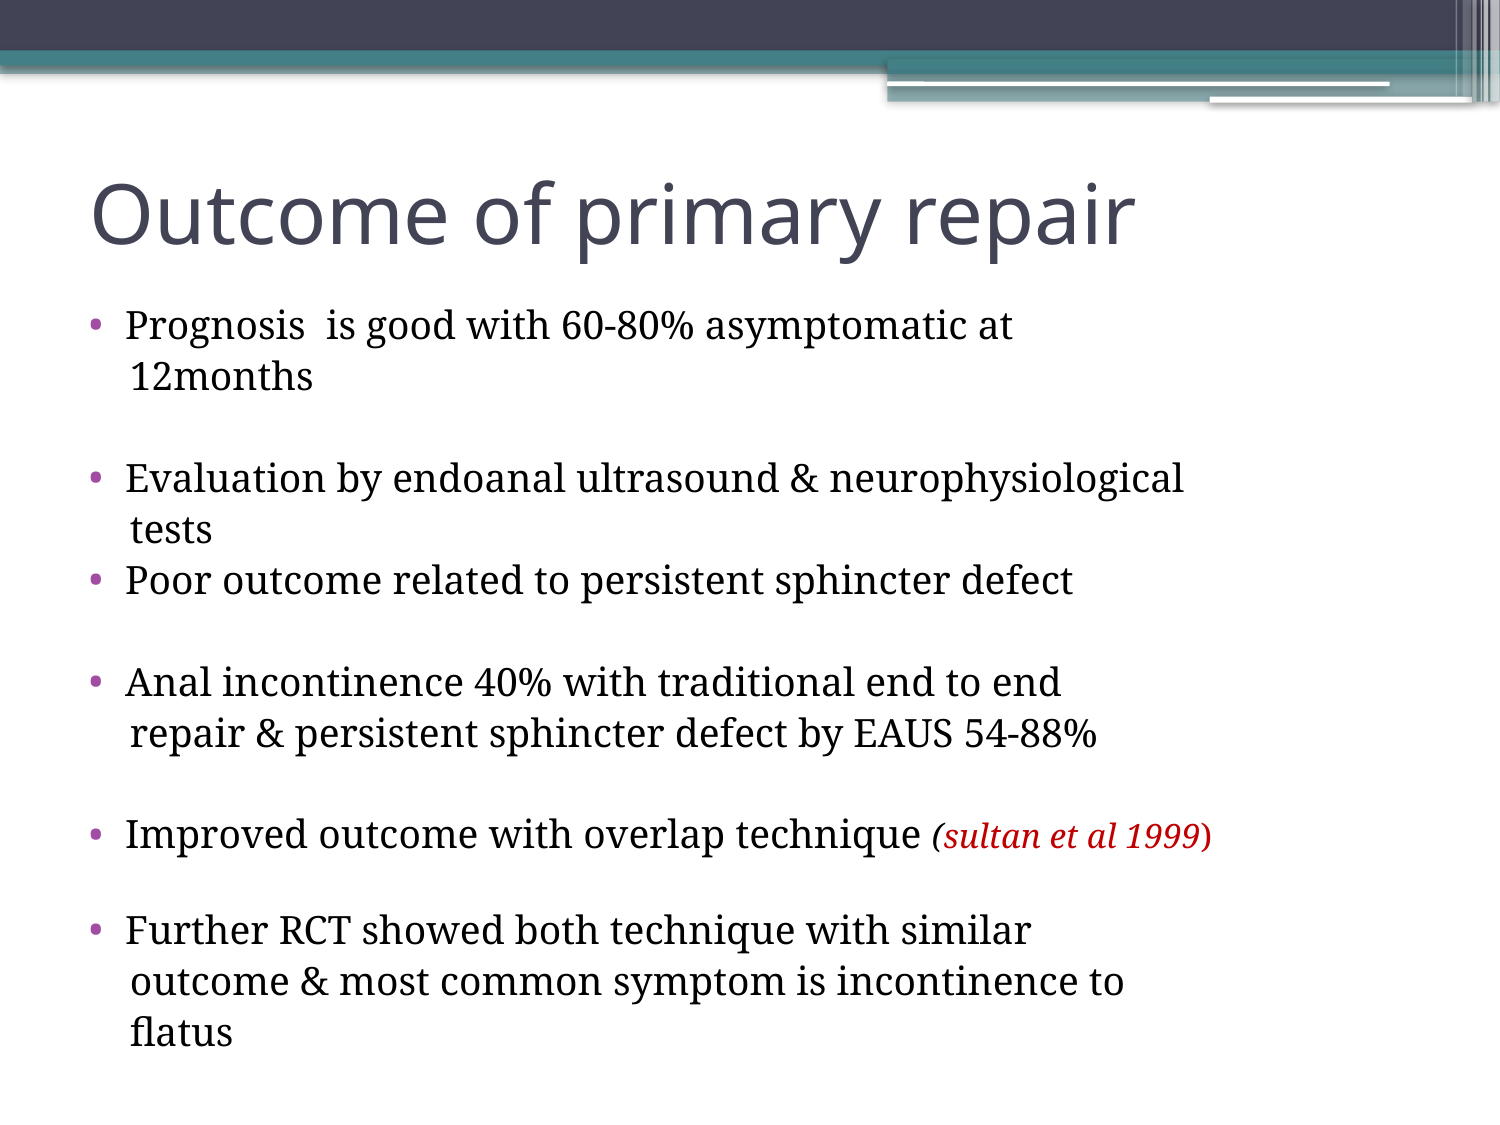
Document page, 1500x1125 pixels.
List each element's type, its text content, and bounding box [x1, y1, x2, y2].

list Prognosis is good with 60-80% asymptomatic at 12months Evaluation by endoanal ultrasound & neurophysiological tests Poor outcome related to persistent sphincter defect Anal incontinence 40% with traditional end to end repair & persistent sphincter defect by EAUS 54-88% Improved outcome with overlap technique (sultan et al 1999) Further RCT showed both technique with similar outcome & most common symptom is incontinence to flatus [58, 292, 1442, 1079]
title Outcome of primary repair [75, 152, 1425, 270]
